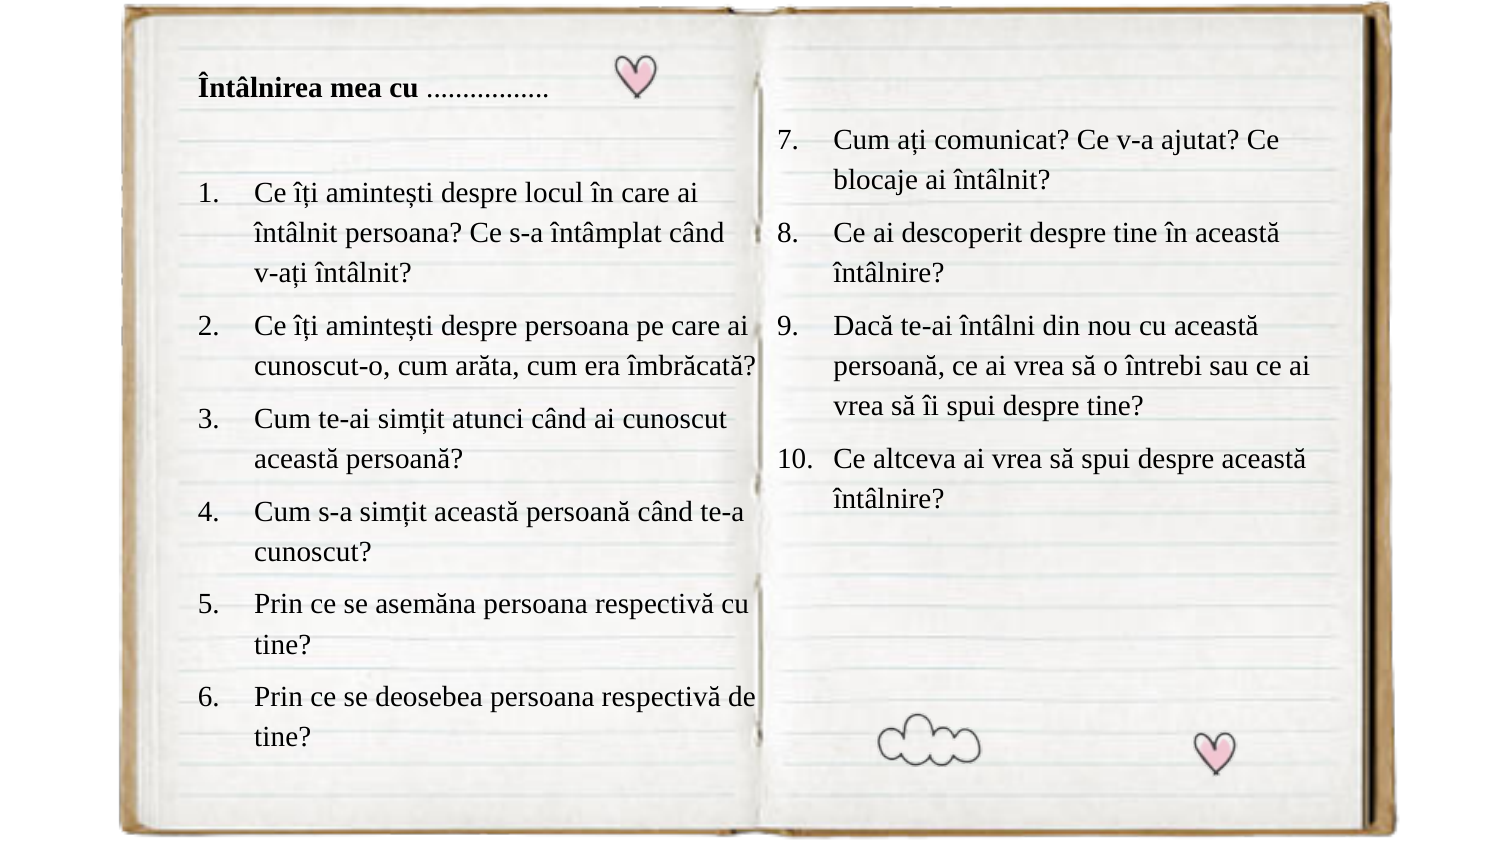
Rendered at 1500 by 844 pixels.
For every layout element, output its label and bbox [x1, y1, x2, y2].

picture [114, 0, 1404, 844]
